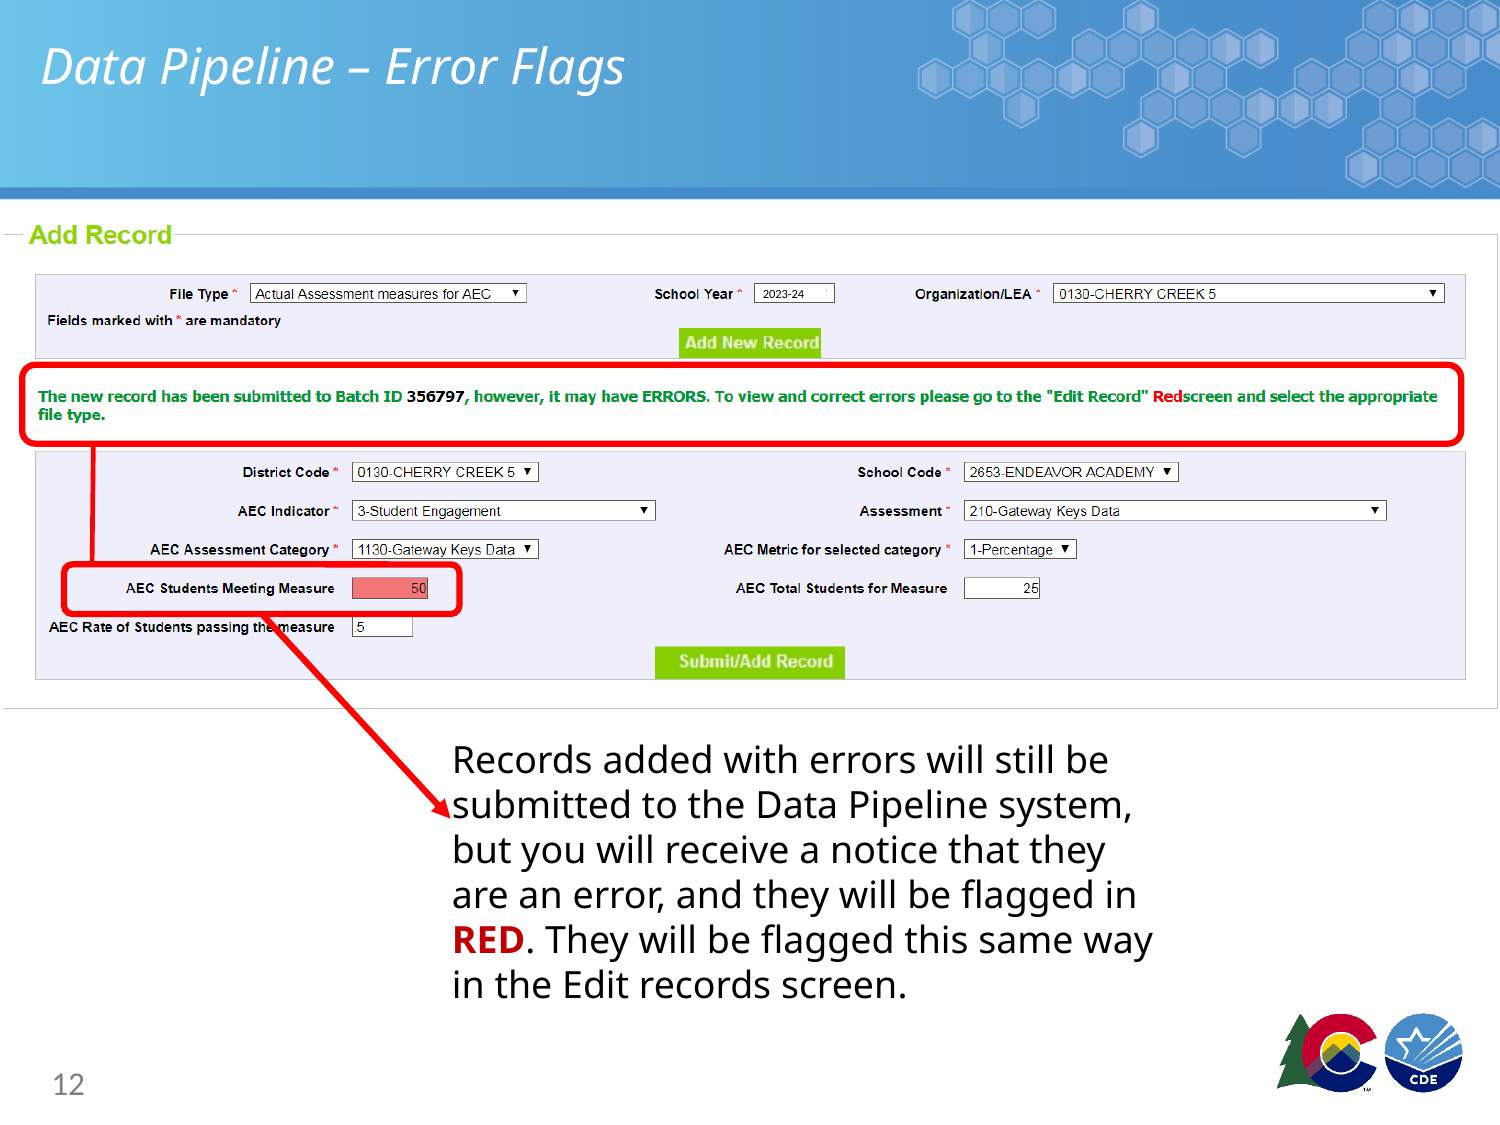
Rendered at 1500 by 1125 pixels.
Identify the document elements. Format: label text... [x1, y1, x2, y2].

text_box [261, 613, 451, 819]
picture [1275, 1012, 1463, 1093]
slide_number 12 [36, 1054, 375, 1115]
picture [0, 0, 1500, 200]
text_box Records added with errors will still be submitted to the Data Pipeline system, but you will receive a notice that they are an error, and they will be flagged in RED. They will be flagged this same way in the Edit records screen. [437, 728, 1181, 1014]
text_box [748, 278, 841, 310]
picture [3, 214, 1500, 716]
title Data Pipeline – Error Flags [40, 41, 1038, 166]
